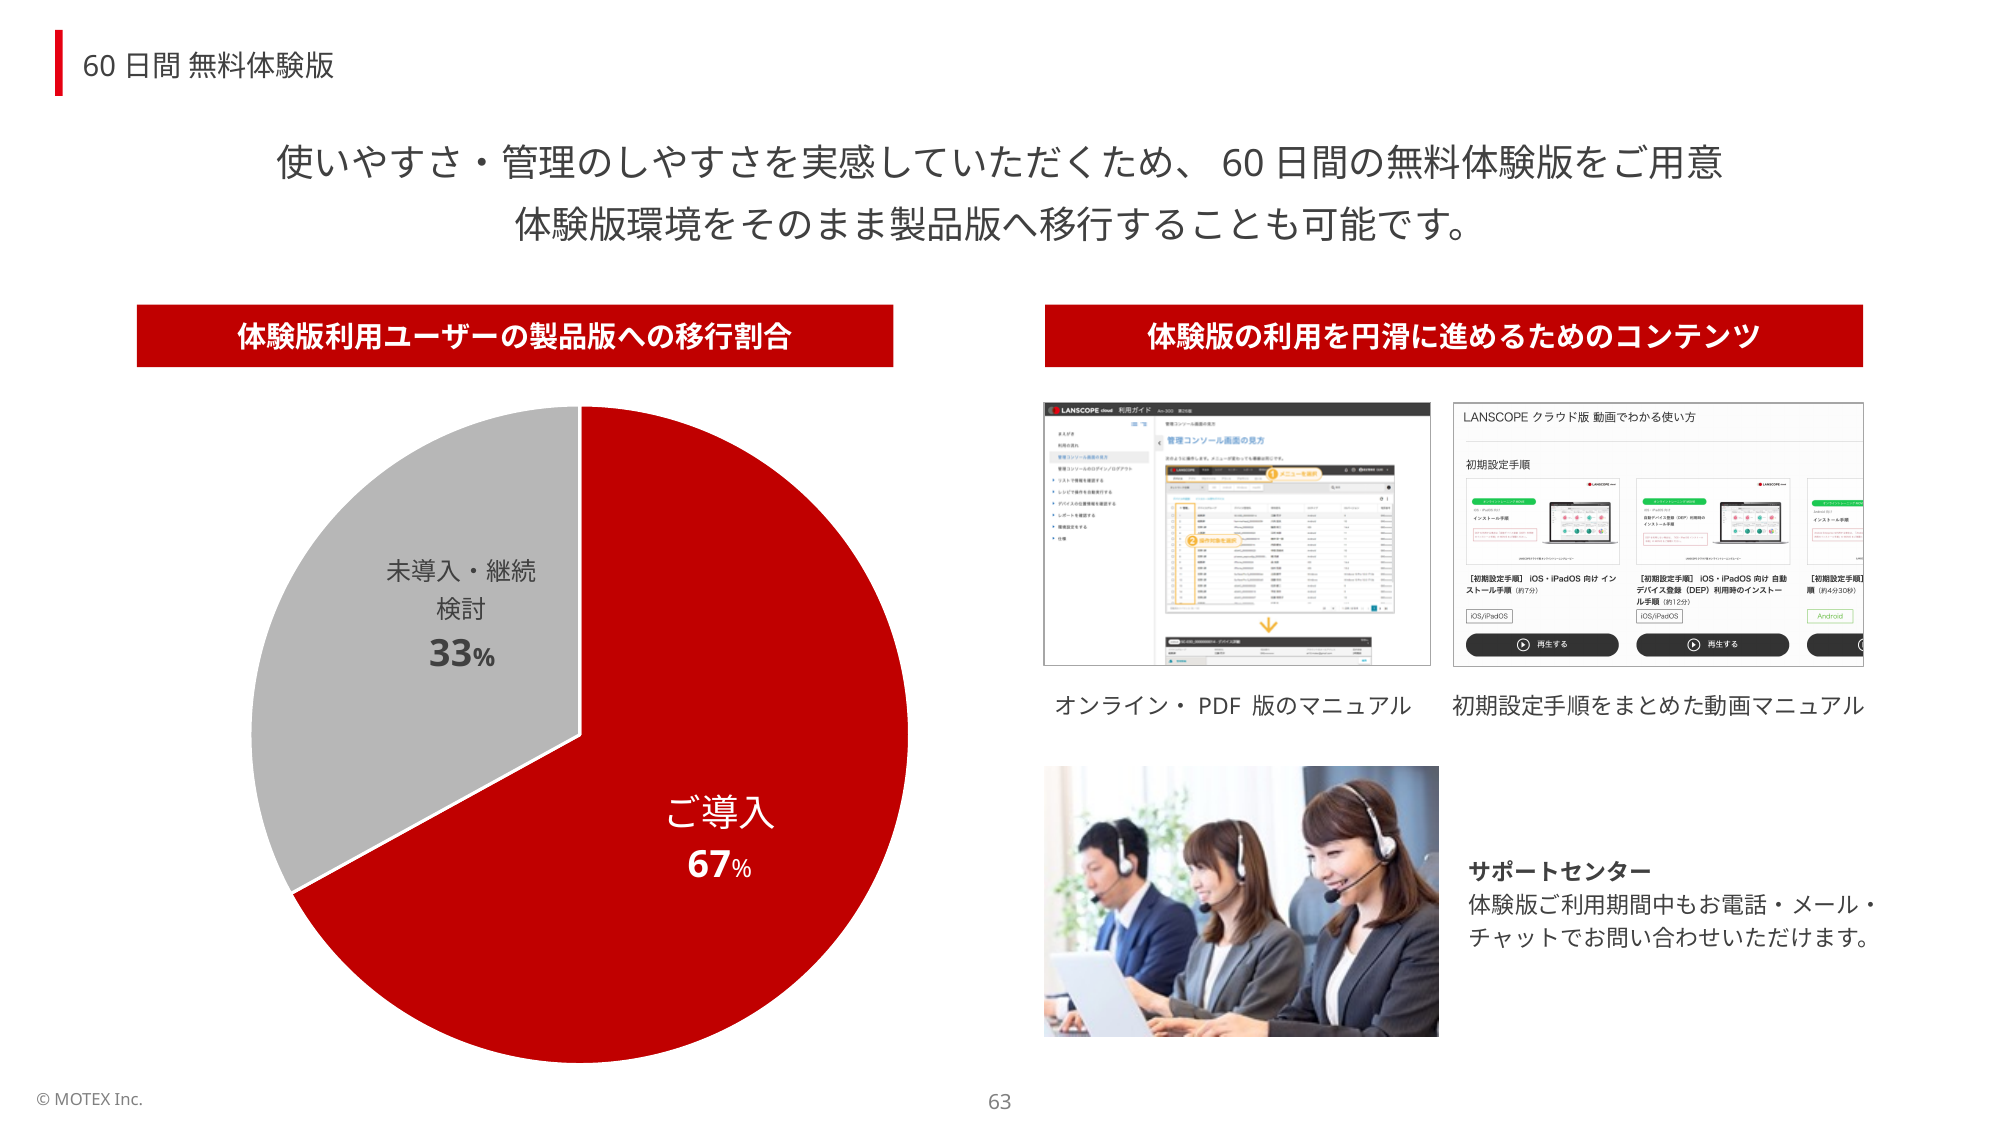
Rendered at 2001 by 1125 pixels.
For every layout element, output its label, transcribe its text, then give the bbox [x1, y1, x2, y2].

text_box 初期設定手順をまとめた動画マニュアル [1413, 678, 1904, 727]
picture [1088, 766, 1439, 1037]
text_box 体験版利用ユーザーの製品版への移行割合 [136, 304, 894, 368]
text_box 体験版の利用を円滑に進めるためのコンテンツ [1044, 304, 1864, 368]
chart [0, 375, 1088, 1112]
list 使いやすさ・管理のしやすさを実感していただくため、60日間の無料体験版をご用意 体験版環境をそのまま製品版へ移行することも可能です。 [43, 113, 1957, 252]
text_box サポートセンター 体験版ご利用期間中もお電話・メール・チャットでお問い合わせいただけます。 [1454, 844, 1944, 959]
list 60日間 無料体験版 [67, 44, 1885, 93]
picture [1454, 403, 1864, 667]
text_box オンライン・PDF 版のマニュアル [1088, 678, 1413, 727]
picture [1088, 402, 1431, 666]
